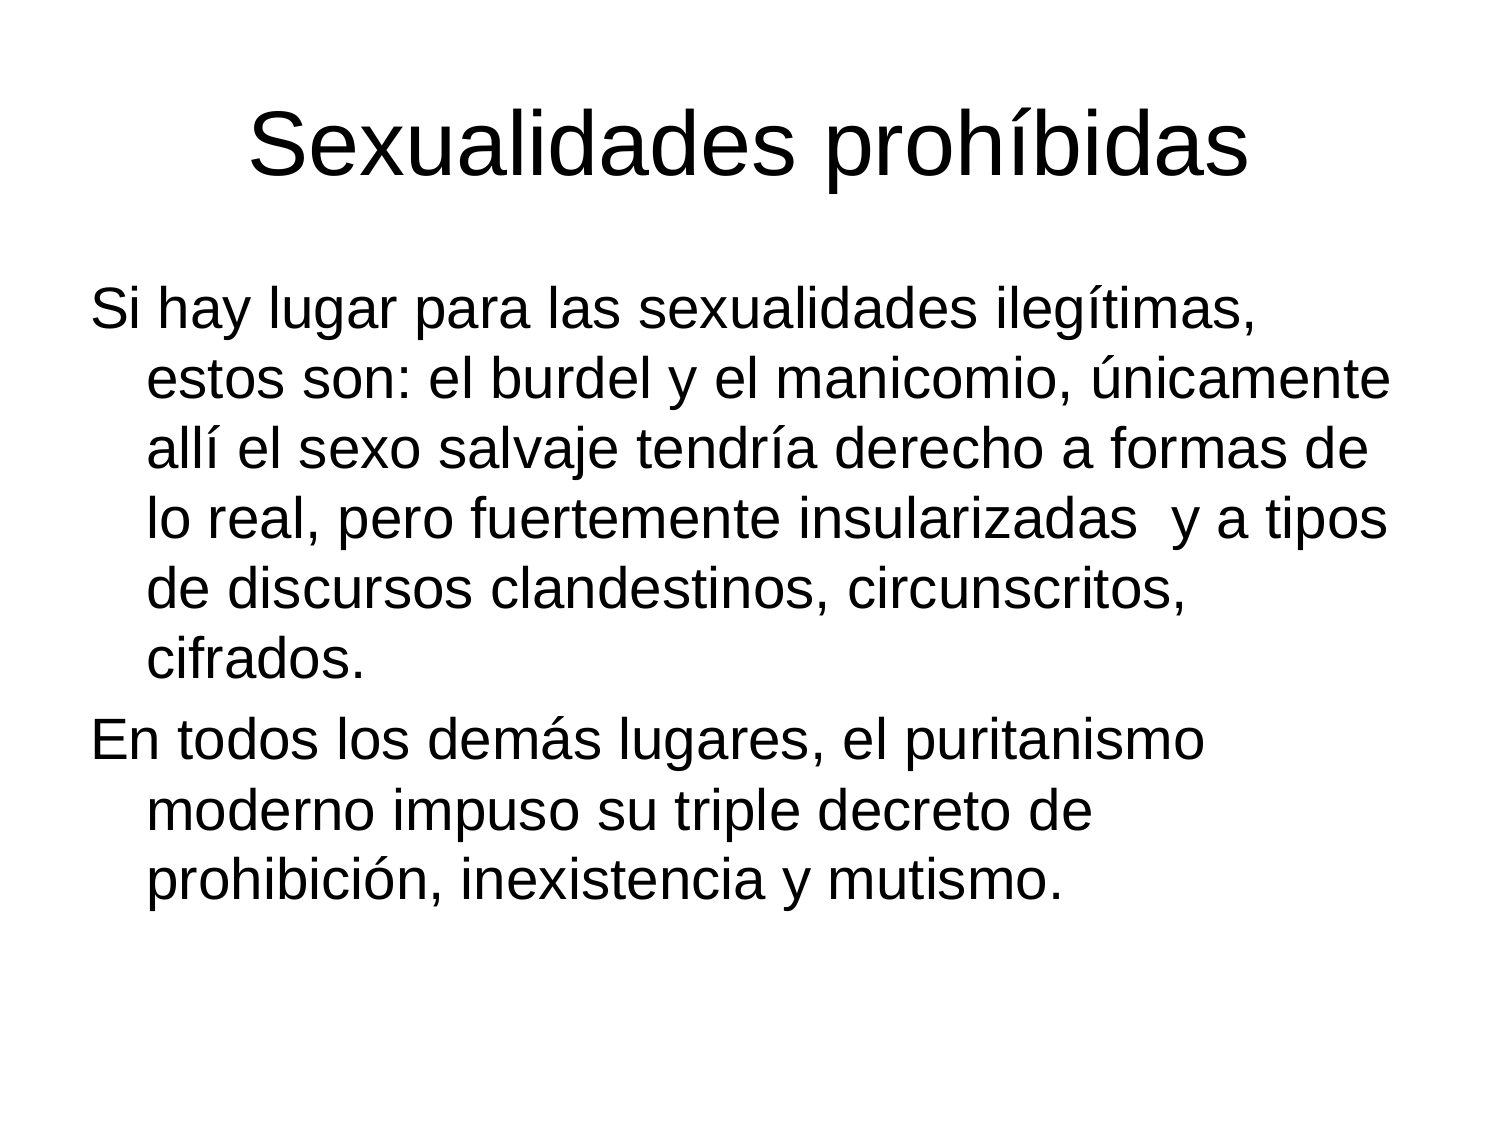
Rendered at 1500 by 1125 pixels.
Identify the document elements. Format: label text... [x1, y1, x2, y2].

list Si hay lugar para las sexualidades ilegítimas, estos son: el burdel y el manicomio, únicamente allí el sexo salvaje tendría derecho a formas de lo real, pero fuertemente insularizadas y a tipos de discursos clandestinos, circunscritos, cifrados. En todos los demás lugares, el puritanismo moderno impuso su triple decreto de prohibición, inexistencia y mutismo. [74, 262, 1426, 1006]
title Sexualidades prohíbidas [74, 44, 1426, 233]
